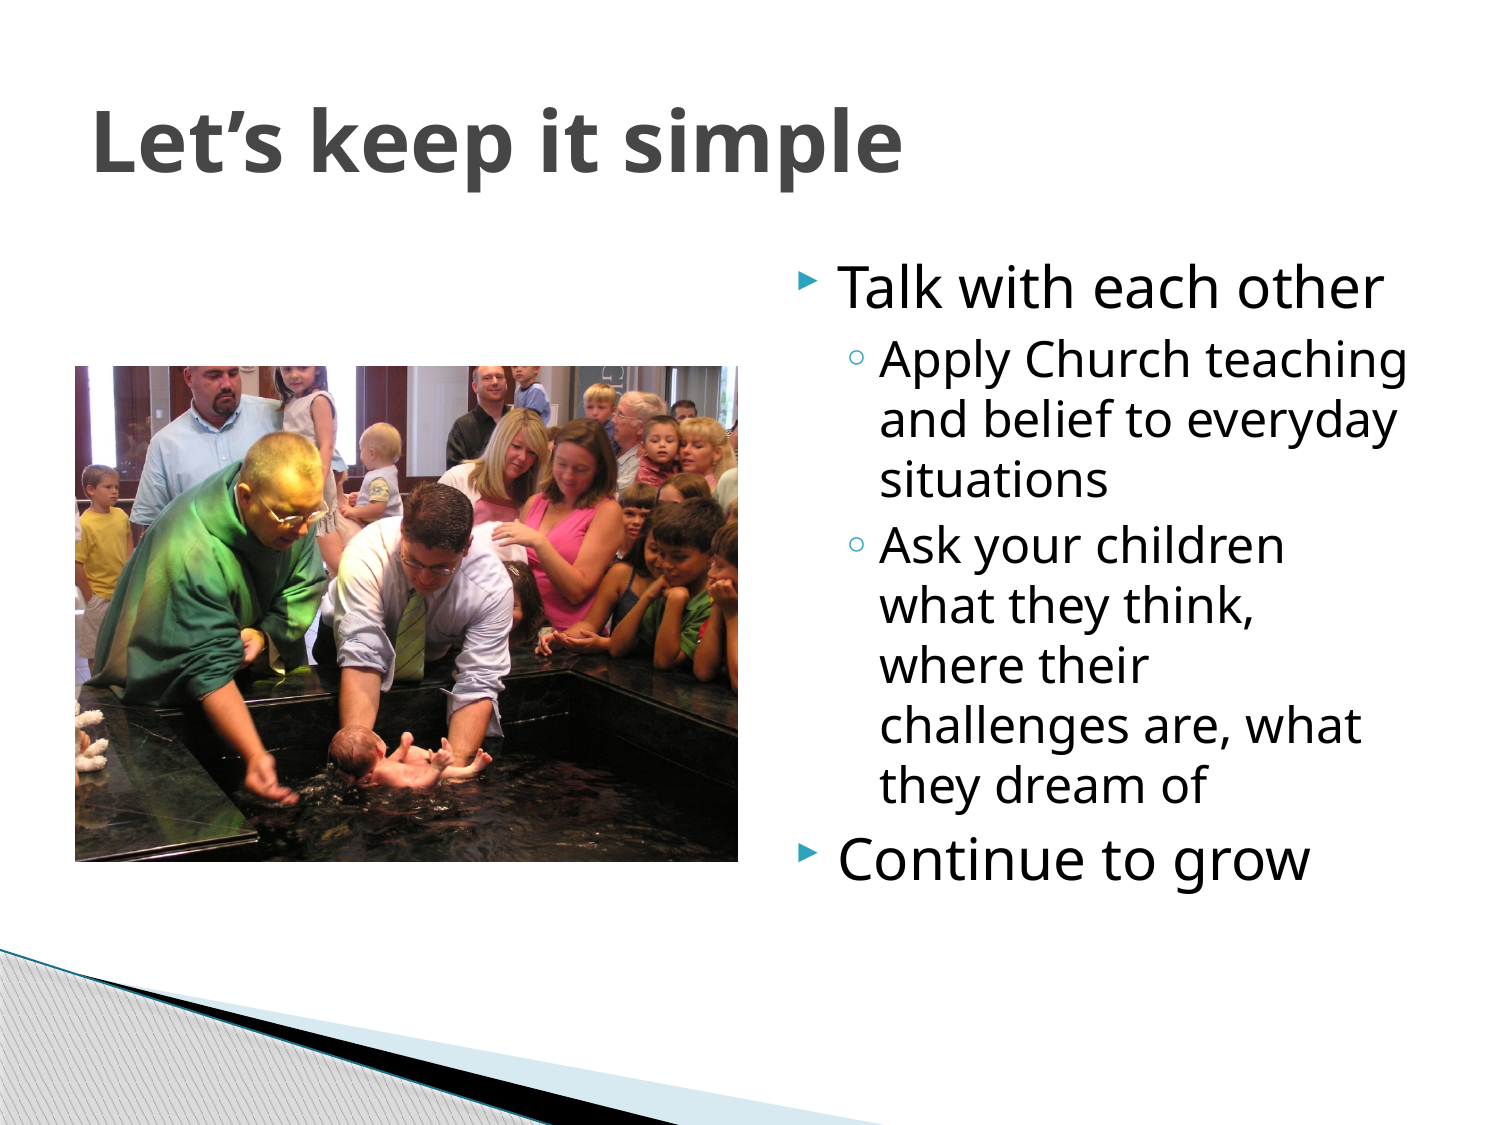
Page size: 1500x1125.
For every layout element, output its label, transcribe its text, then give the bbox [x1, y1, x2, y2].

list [74, 365, 738, 863]
title Let’s keep it simple [75, 45, 1425, 233]
list Talk with each other Apply Church teaching and belief to everyday situations Ask your children what they think, where their challenges are, what they dream of Continue to grow [762, 243, 1425, 986]
